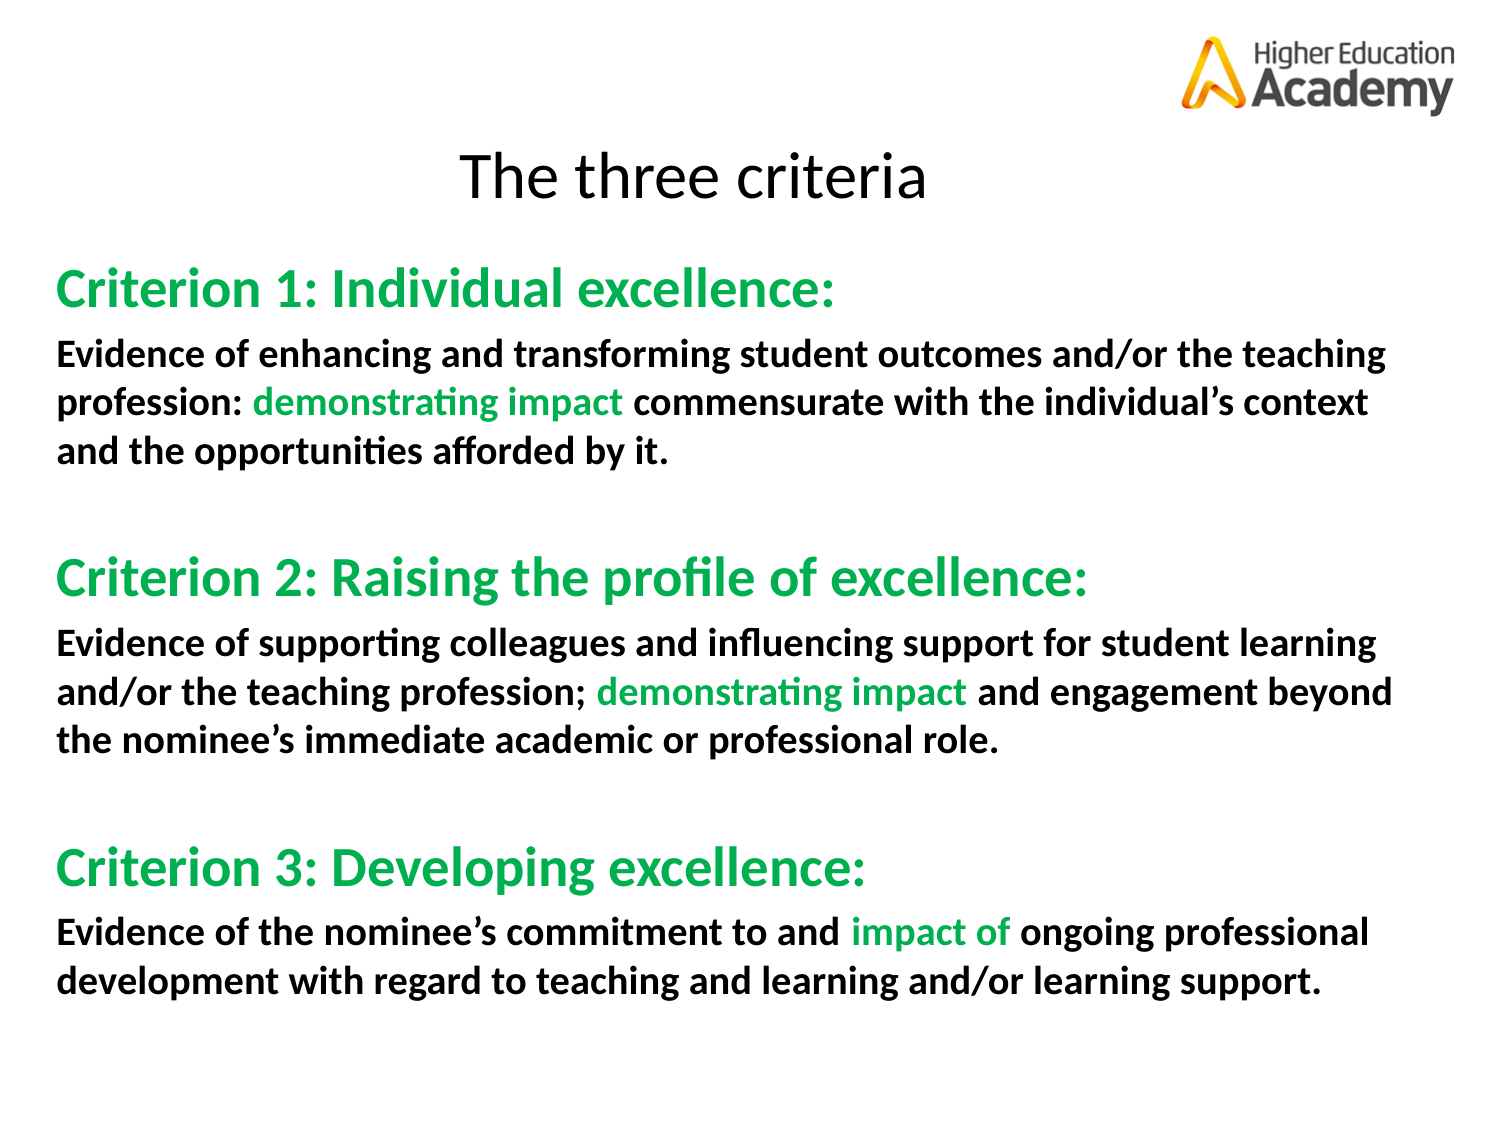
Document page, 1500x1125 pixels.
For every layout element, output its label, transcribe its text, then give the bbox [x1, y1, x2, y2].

picture [1174, 30, 1460, 124]
list Criterion 1: Individual excellence: Evidence of enhancing and transforming student outcomes and/or the teaching profession: demonstrating impact commensurate with the individual’s context and the opportunities afforded by it. Criterion 2: Raising the profile of excellence: Evidence of supporting colleagues and influencing support for student learning and/or the teaching profession; demonstrating impact and engagement beyond the nominee’s immediate academic or professional role. Criterion 3: Developing excellence: Evidence of the nominee’s commitment to and impact of ongoing professional development with regard to teaching and learning and/or learning support. [41, 243, 1447, 1018]
title The three criteria [75, 90, 1313, 220]
